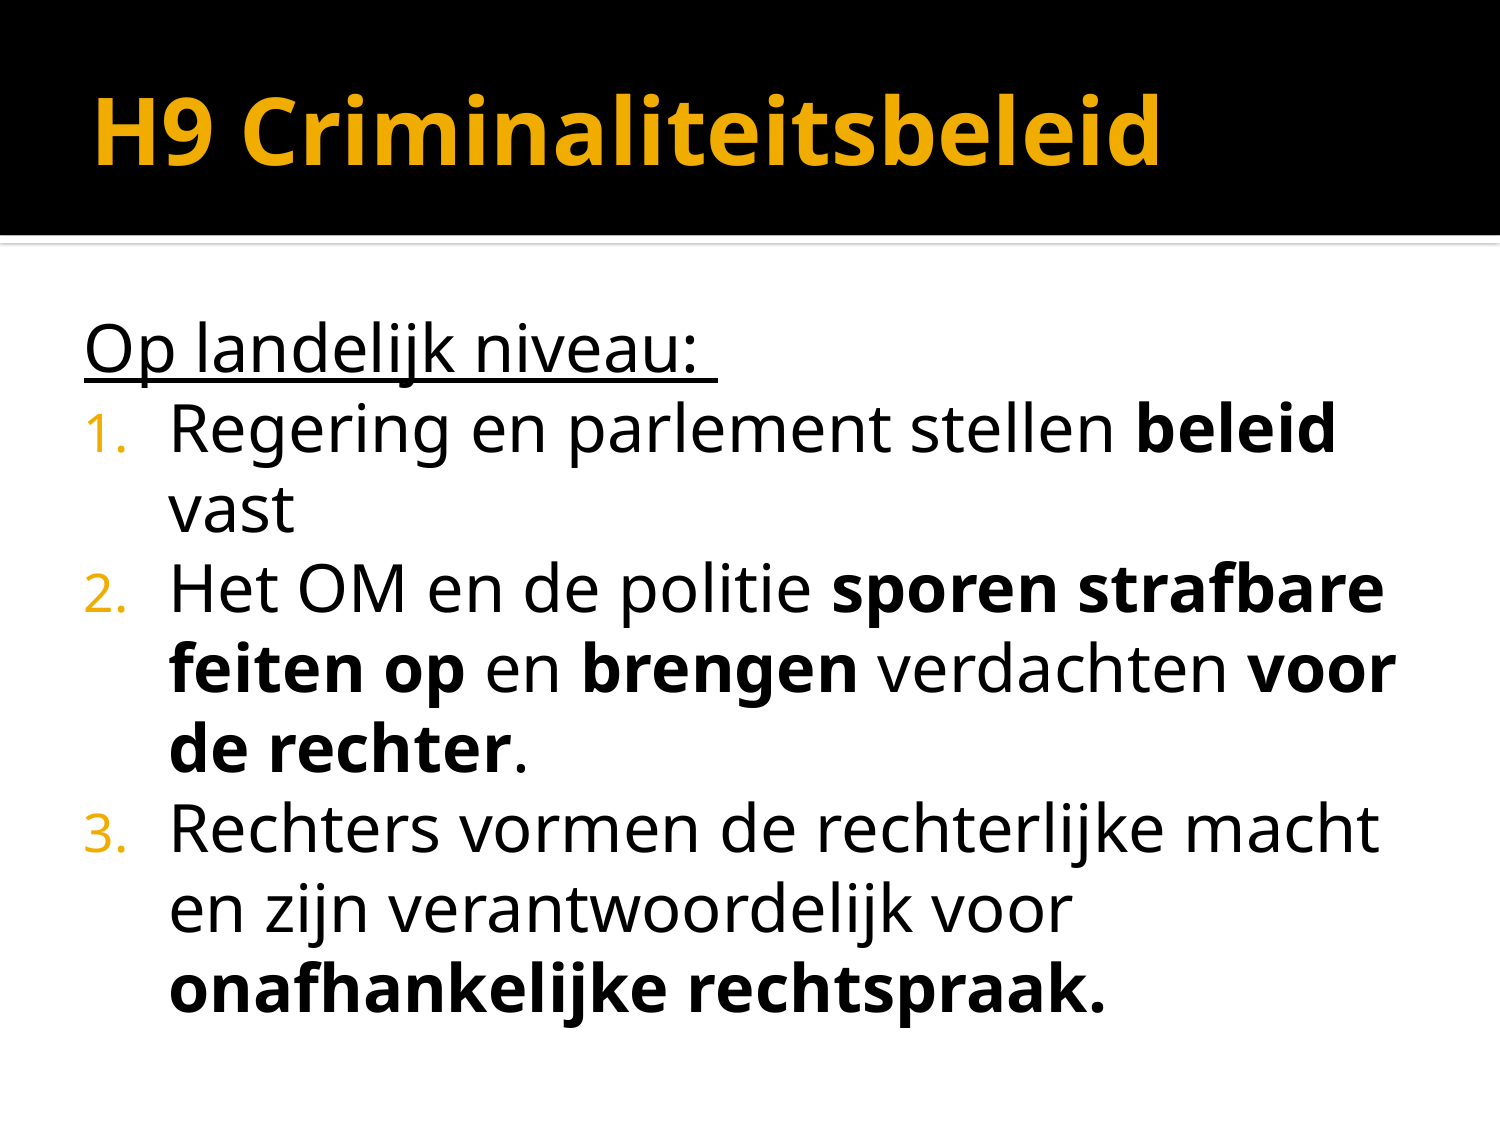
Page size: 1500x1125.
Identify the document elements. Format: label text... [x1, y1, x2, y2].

title H9 Criminaliteitsbeleid [75, 25, 1425, 231]
list Op landelijk niveau: Regering en parlement stellen beleid vast Het OM en de politie sporen strafbare feiten op en brengen verdachten voor de rechter. Rechters vormen de rechterlijke macht en zijn verantwoordelijk voor onafhankelijke rechtspraak. [75, 291, 1425, 1050]
